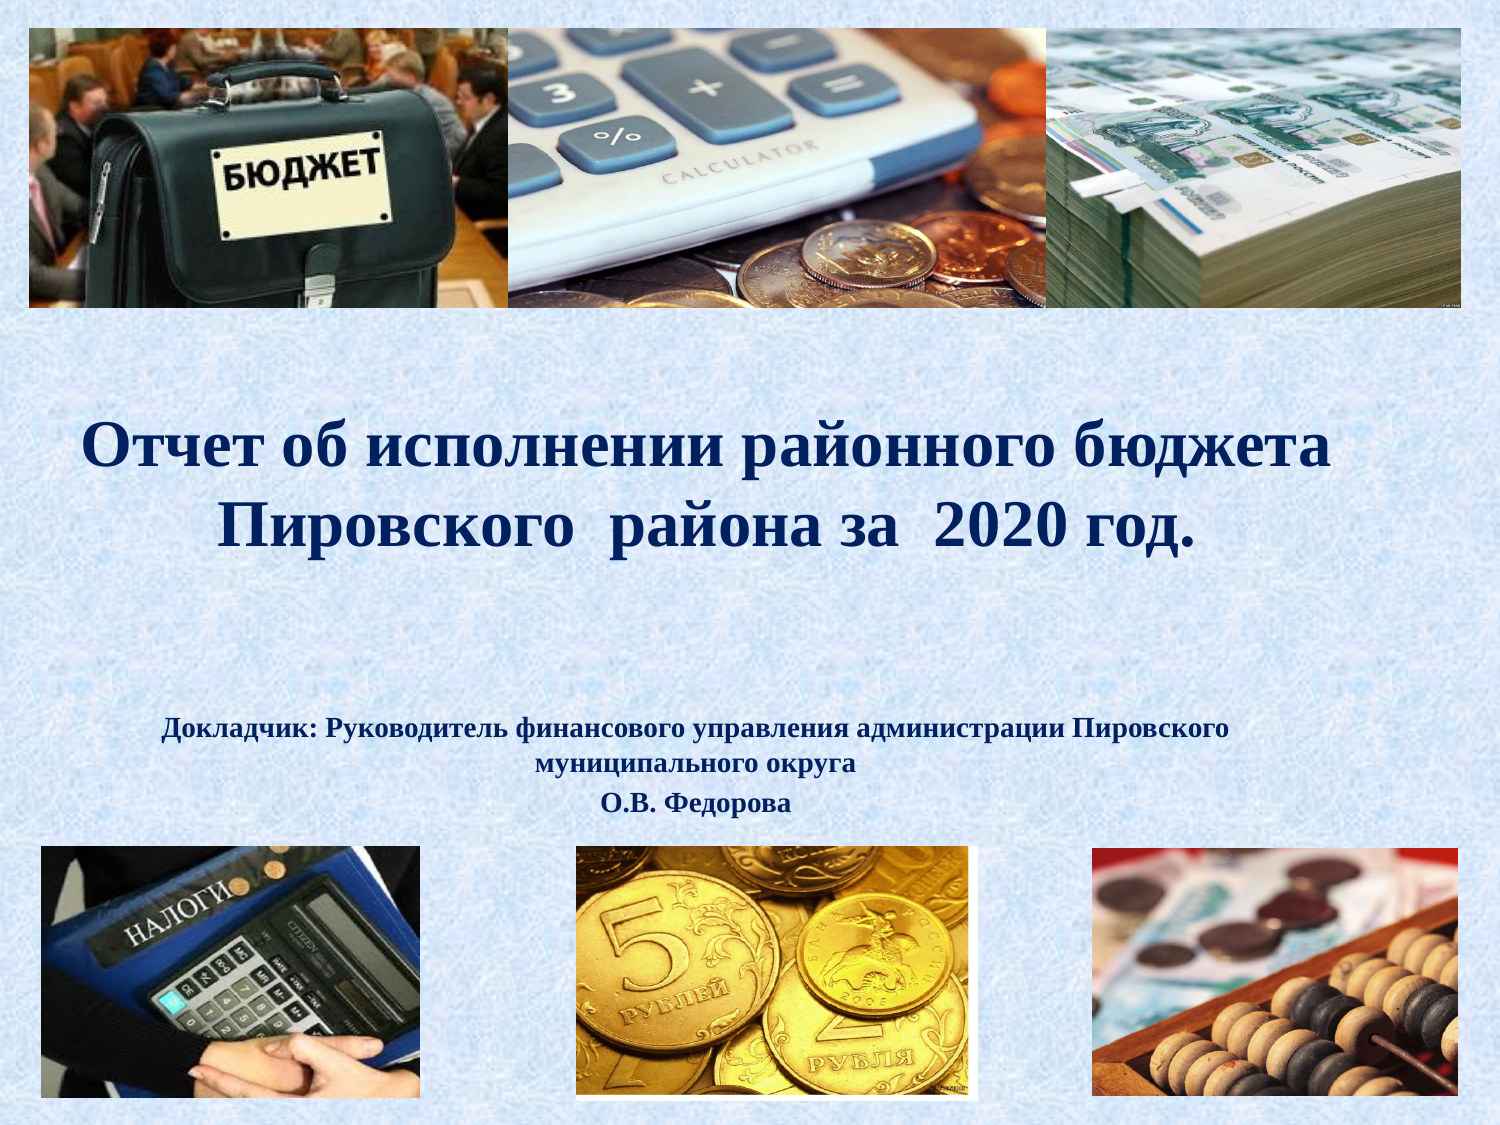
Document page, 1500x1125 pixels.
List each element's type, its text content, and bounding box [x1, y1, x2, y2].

picture [0, 0, 1500, 1125]
title Отчет об исполнении районного бюджета Пировского района за 2020 год. [37, 349, 1377, 610]
subtitle Докладчик: Руководитель финансового управления администрации Пировского муниципального округа О.В. Федорова [49, 700, 1342, 876]
